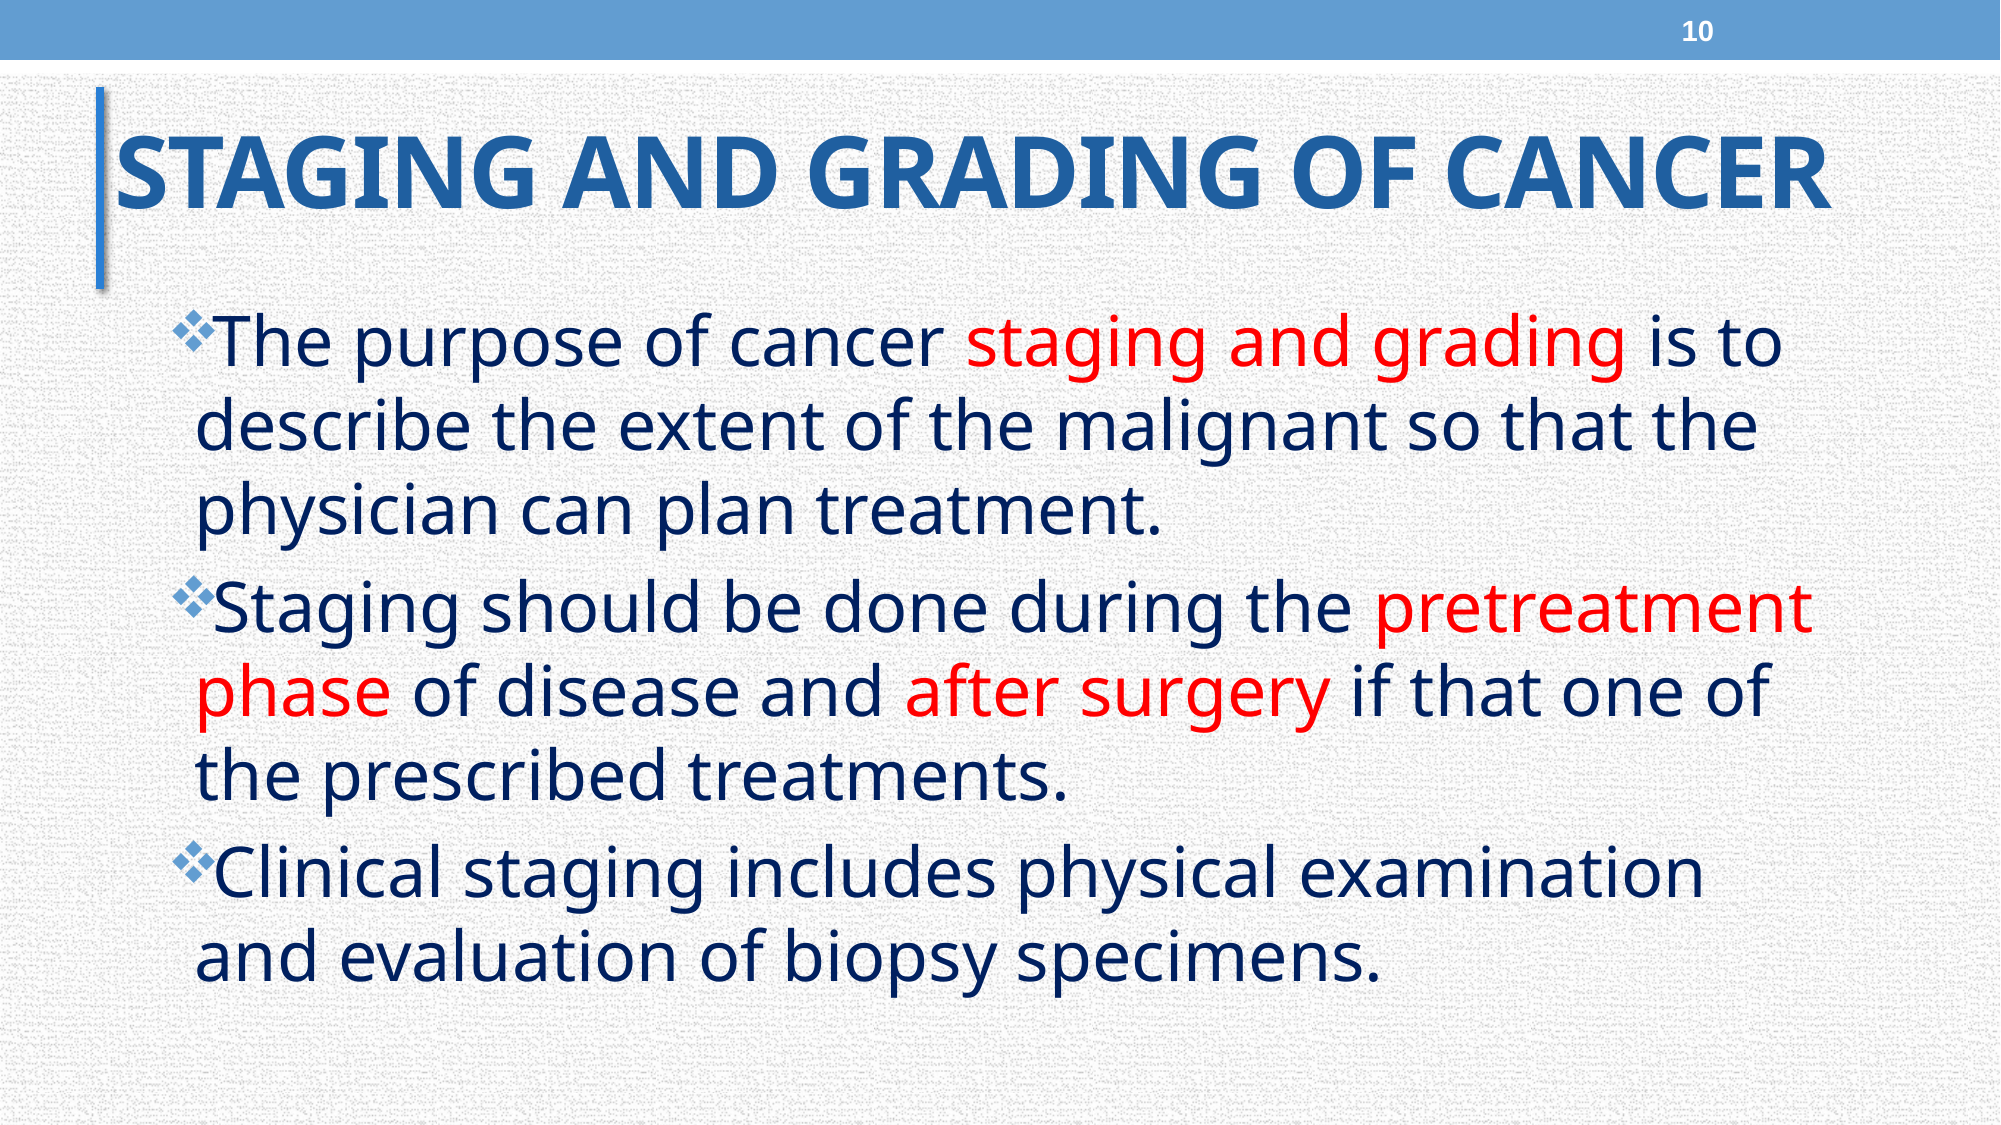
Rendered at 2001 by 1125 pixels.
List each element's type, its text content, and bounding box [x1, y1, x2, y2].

title STAGING AND GRADING OF CANCER [110, 87, 1900, 250]
list The purpose of cancer staging and grading is to describe the extent of the malignant so that the physician can plan treatment. Staging should be done during the pretreatment phase of disease and after surgery if that one of the prescribed treatments. Clinical staging includes physical examination and evaluation of biopsy specimens. [152, 289, 1848, 1014]
slide_number 10 [1666, 3, 1900, 57]
